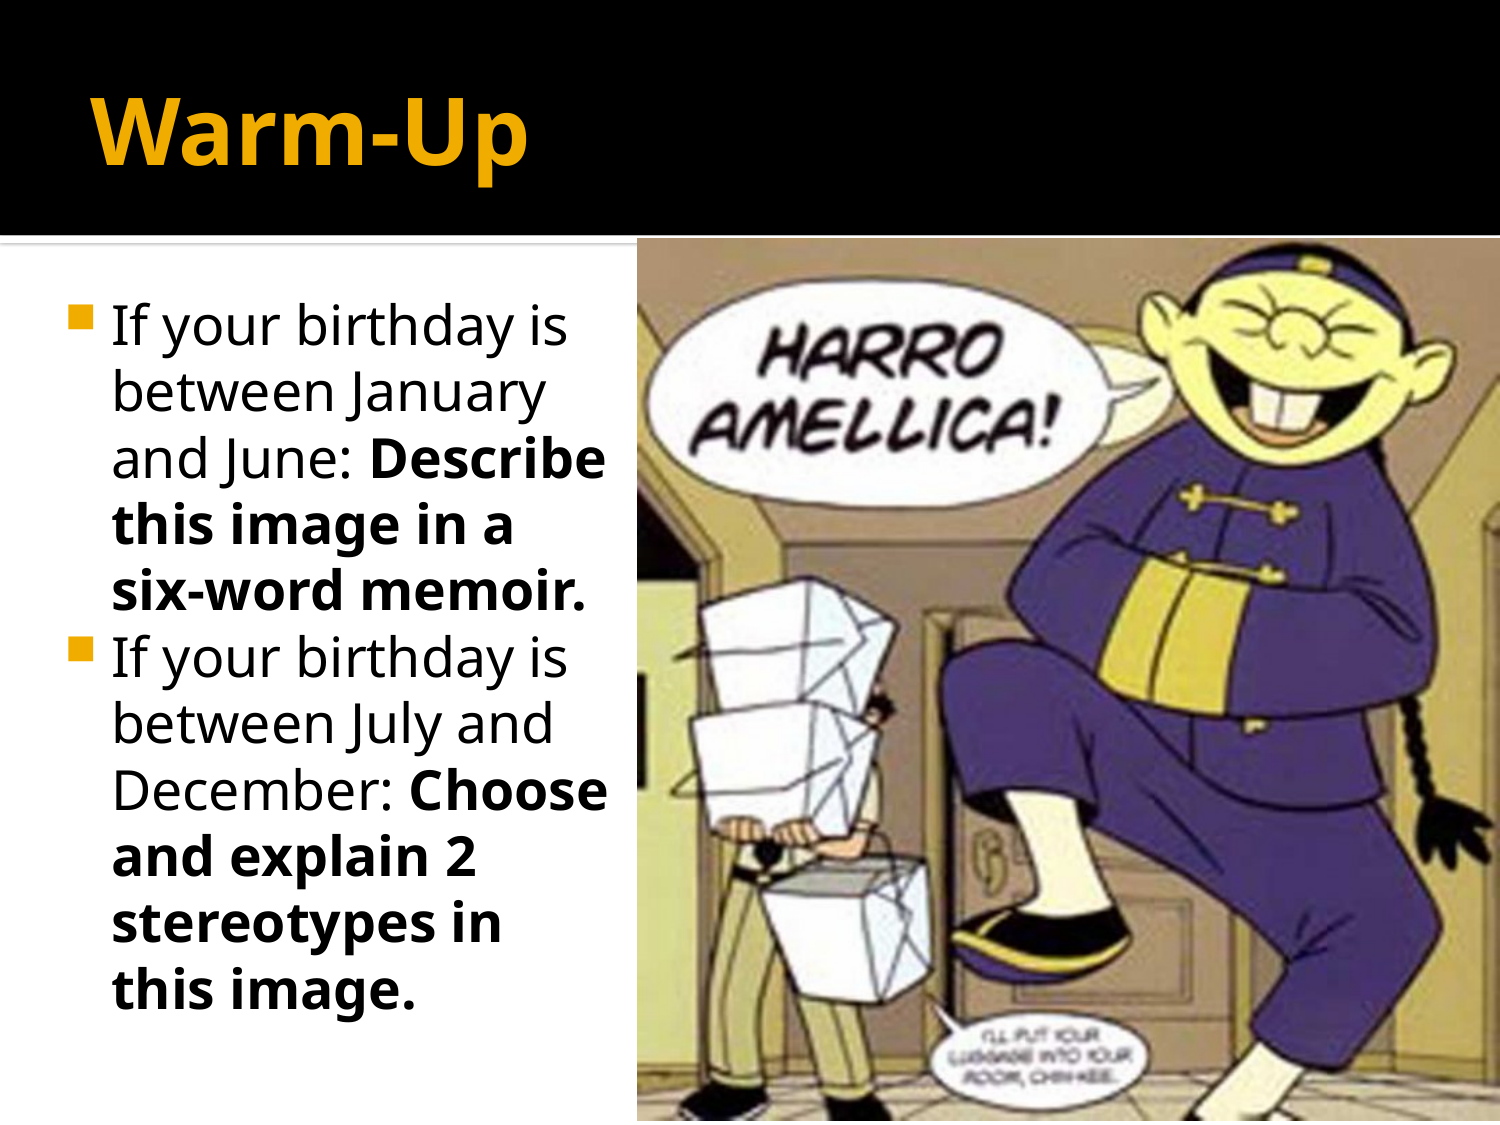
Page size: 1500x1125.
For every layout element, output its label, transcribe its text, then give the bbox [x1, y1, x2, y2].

list If your birthday is between January and June: Describe this image in a six-word memoir. If your birthday is between July and December: Choose and explain 2 stereotypes in this image. [37, 275, 625, 1125]
title Warm-Up [75, 25, 1425, 231]
picture [637, 238, 1500, 1121]
